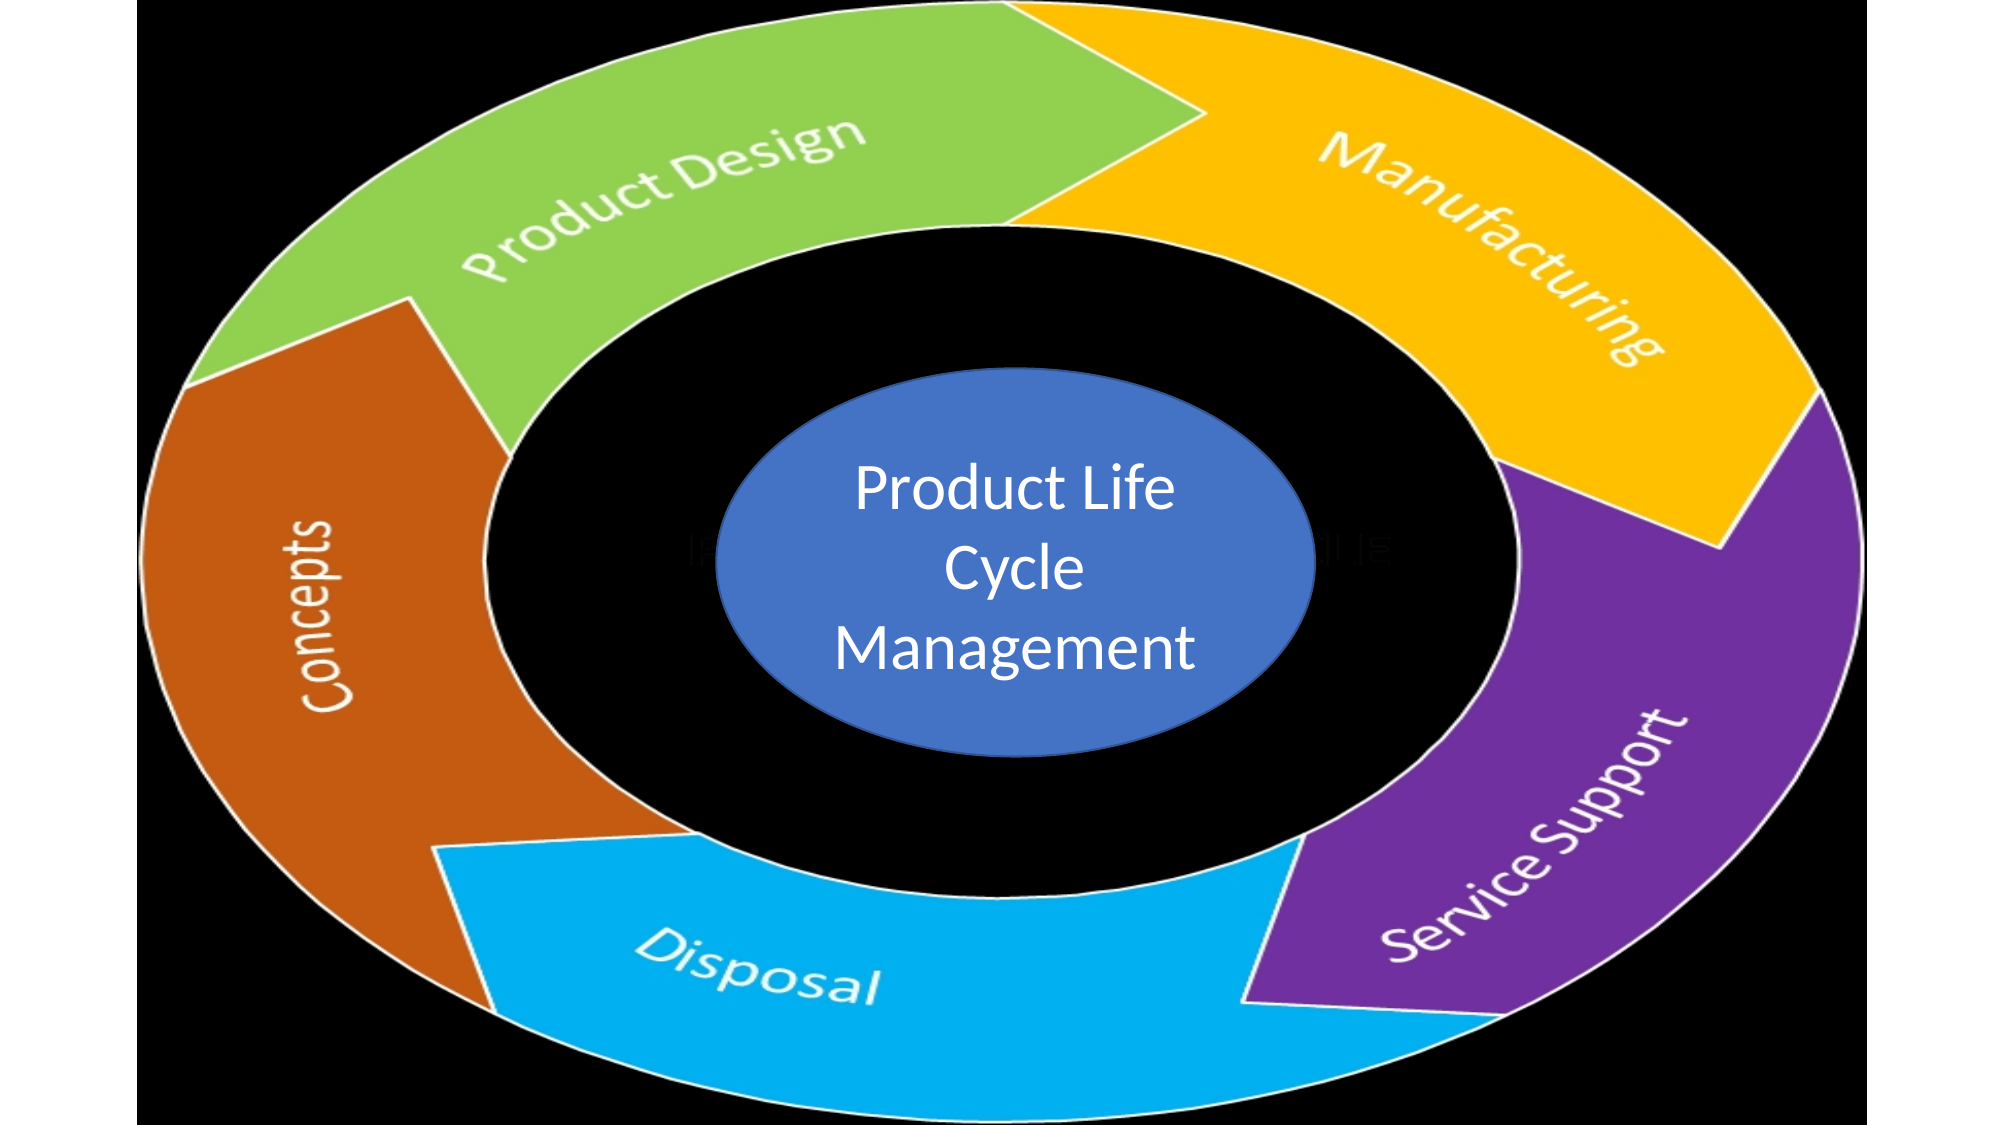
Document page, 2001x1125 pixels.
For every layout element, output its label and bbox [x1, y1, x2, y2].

list [137, 0, 1867, 1125]
